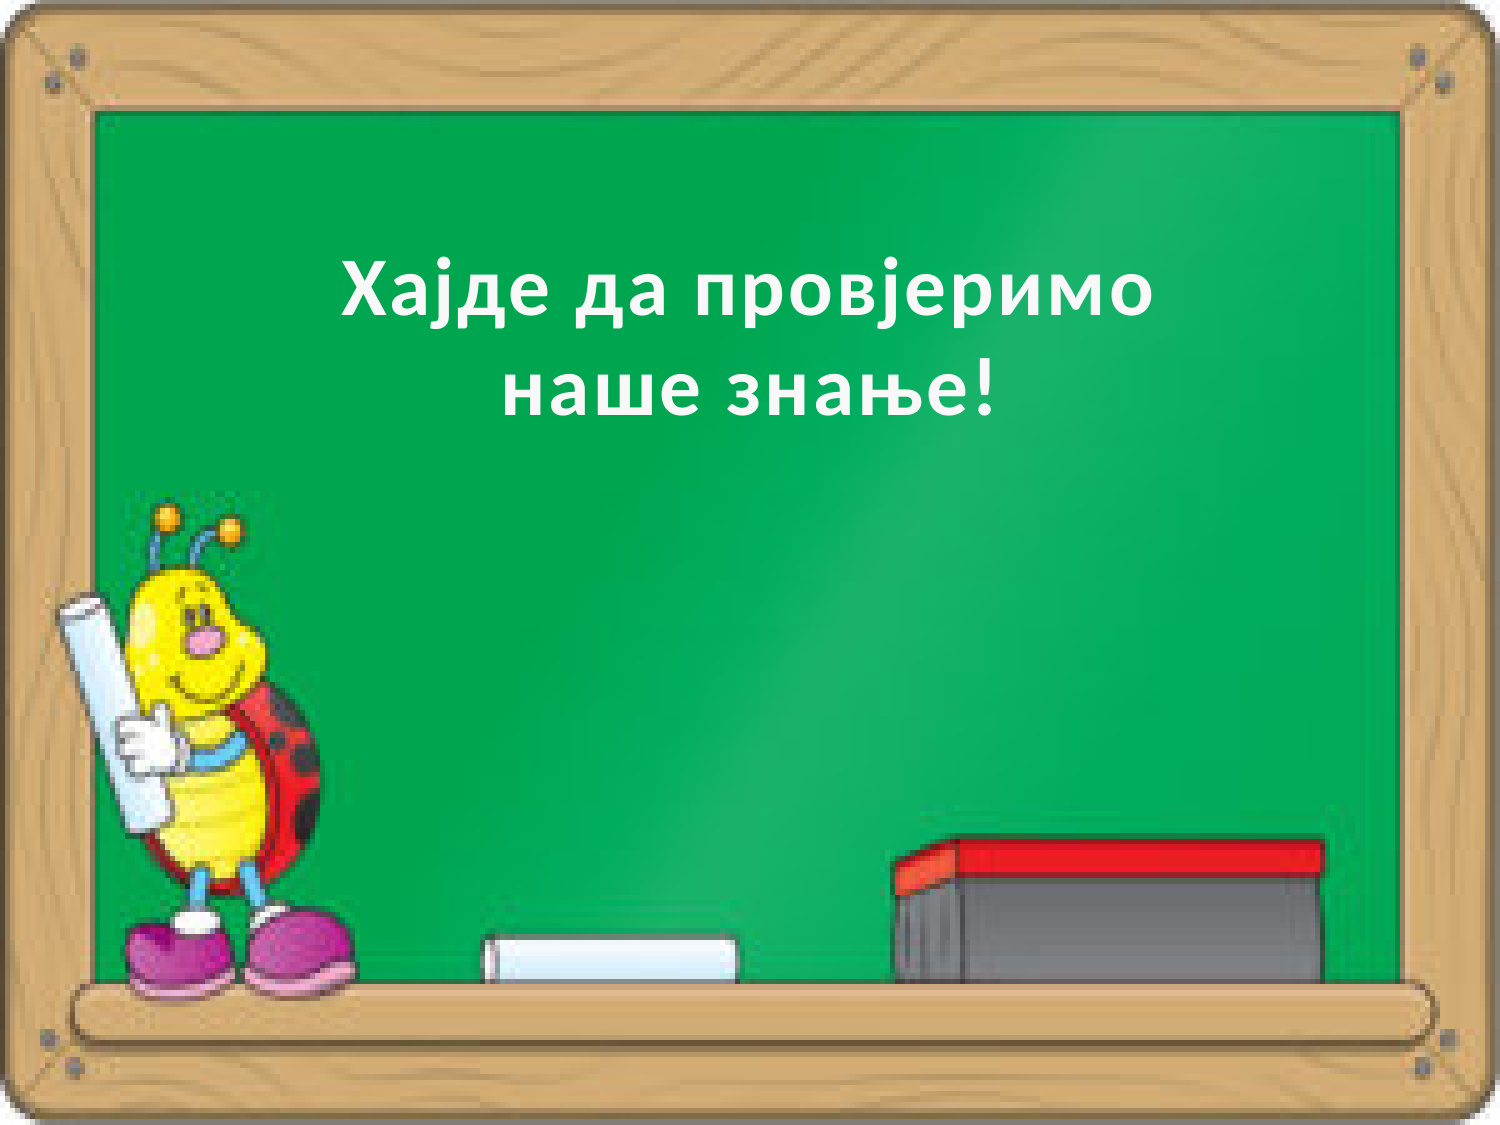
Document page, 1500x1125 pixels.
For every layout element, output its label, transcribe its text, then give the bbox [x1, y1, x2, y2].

picture [0, 0, 1500, 1125]
subtitle Хајде да провјеримо наше знање! [225, 224, 1275, 513]
